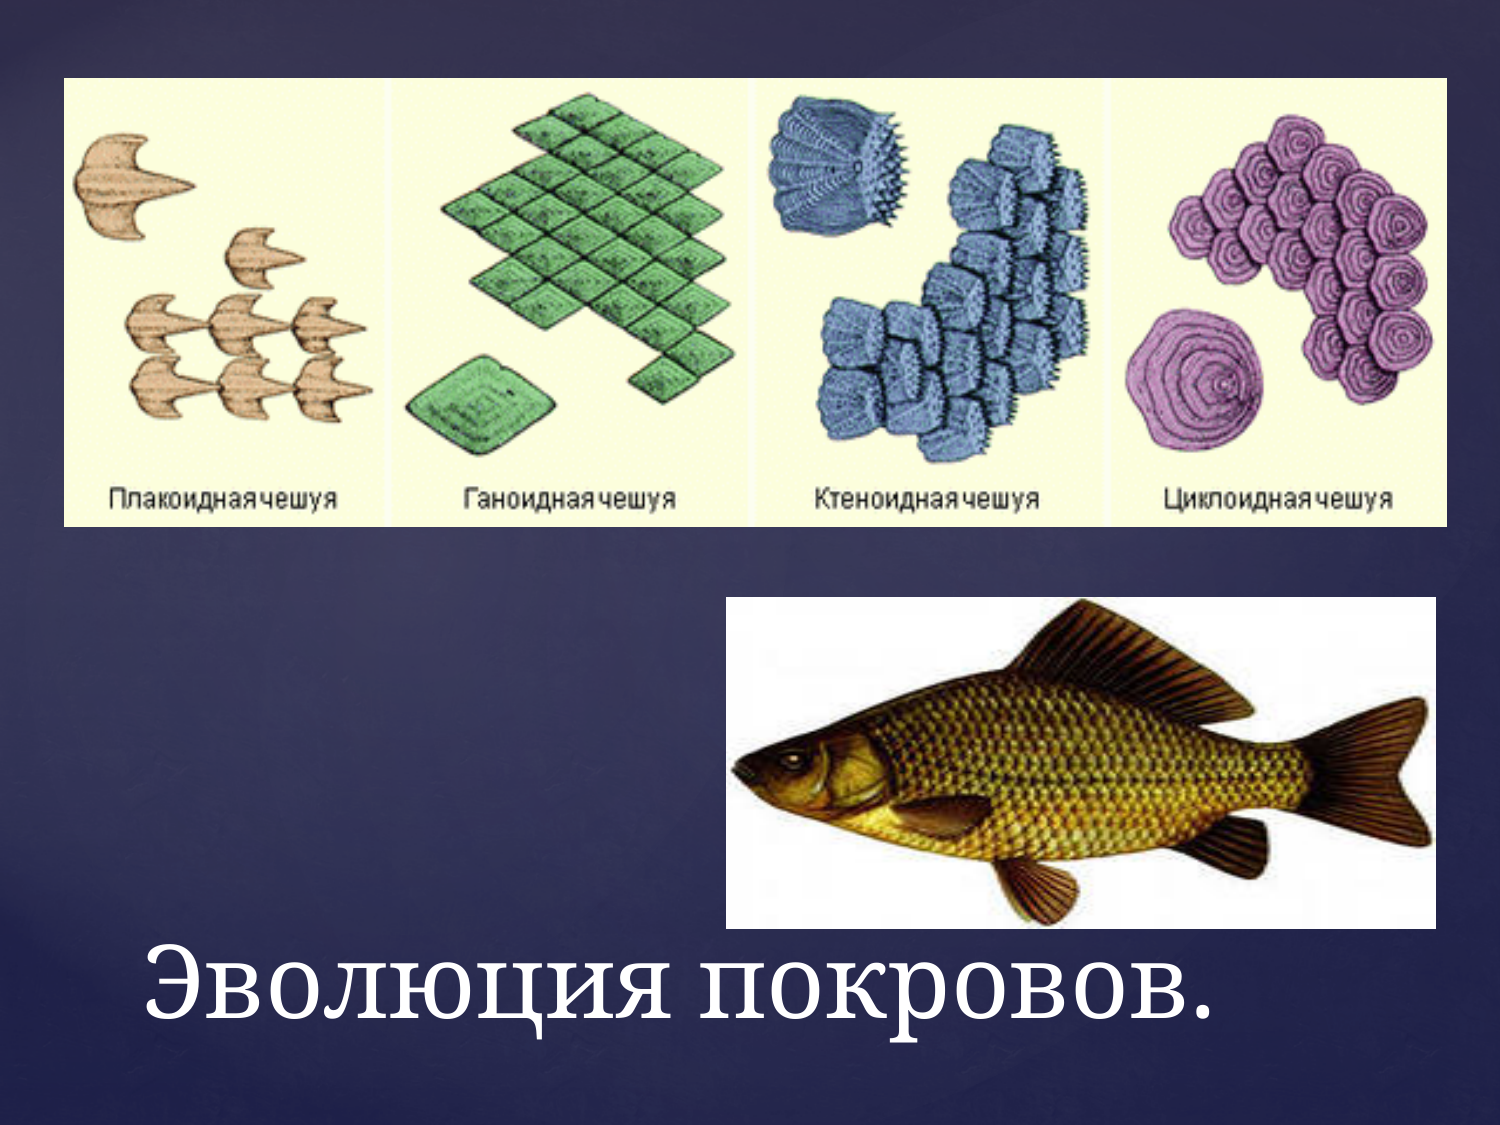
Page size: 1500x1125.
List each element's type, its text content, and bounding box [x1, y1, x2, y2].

picture [64, 77, 1448, 528]
title Эволюция покровов. [127, 916, 1365, 1047]
picture [725, 597, 1436, 930]
